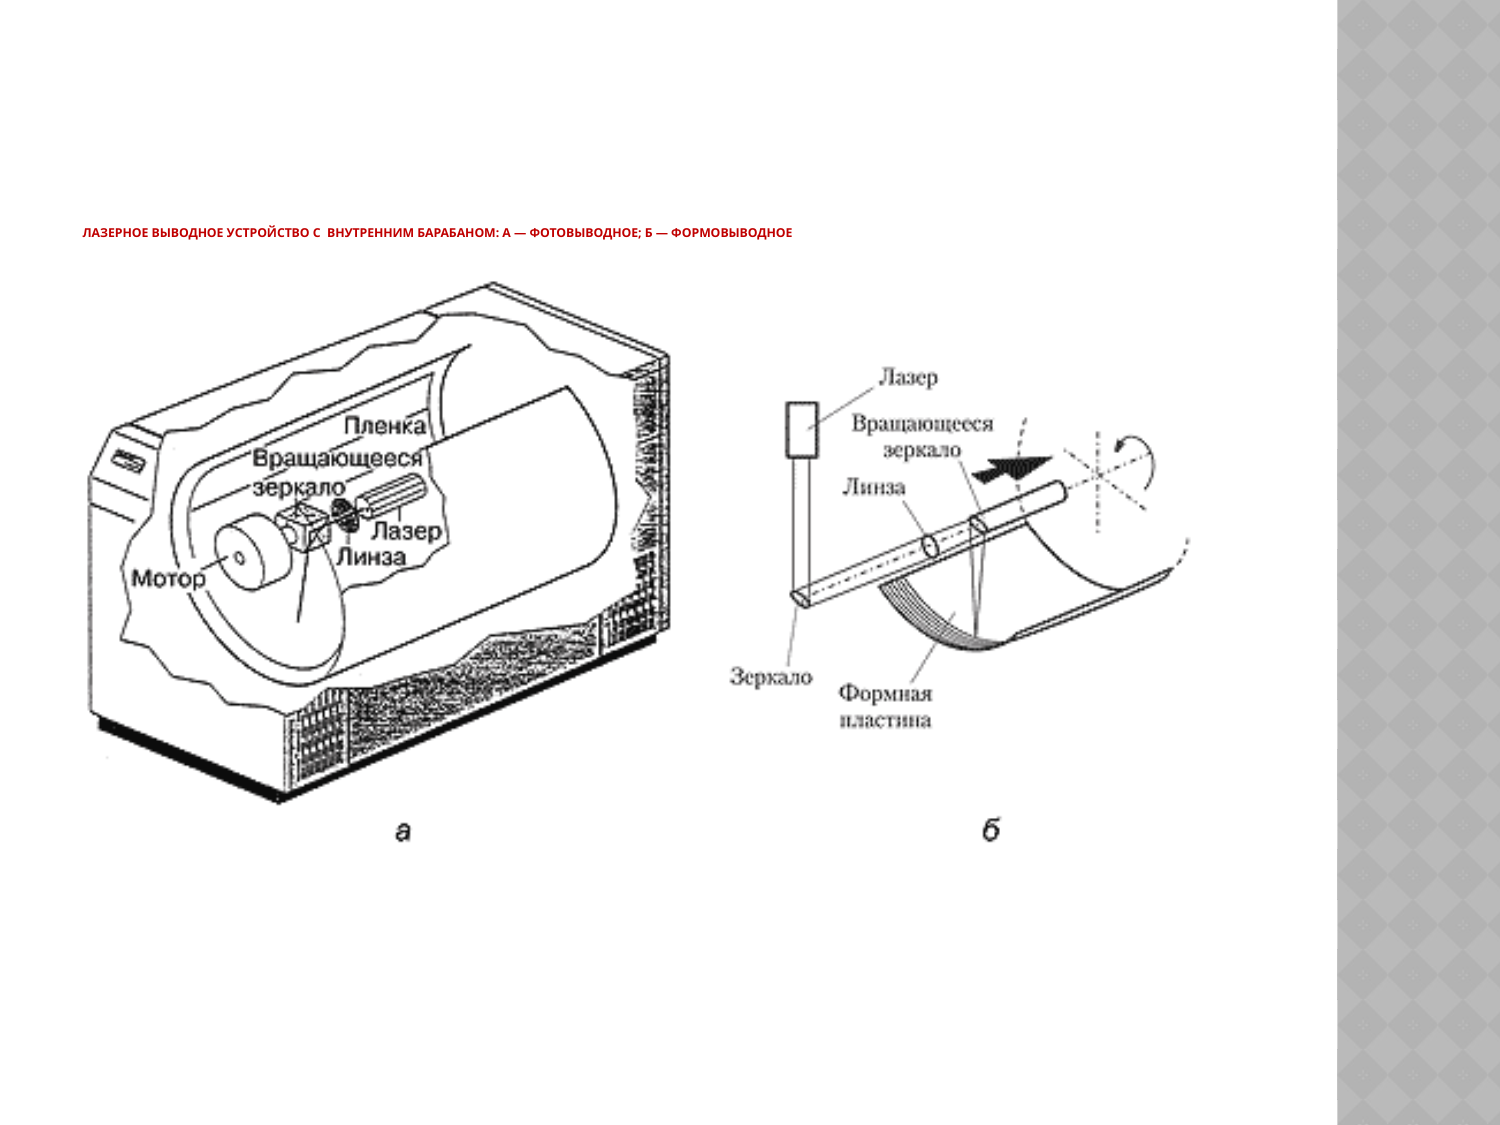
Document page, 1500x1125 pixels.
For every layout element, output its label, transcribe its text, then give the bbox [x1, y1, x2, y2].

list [63, 257, 1214, 870]
title Лазерное выводное устройство с внутренним барабаном: а — фотовыводное; б — формовыводное [75, 52, 1263, 240]
